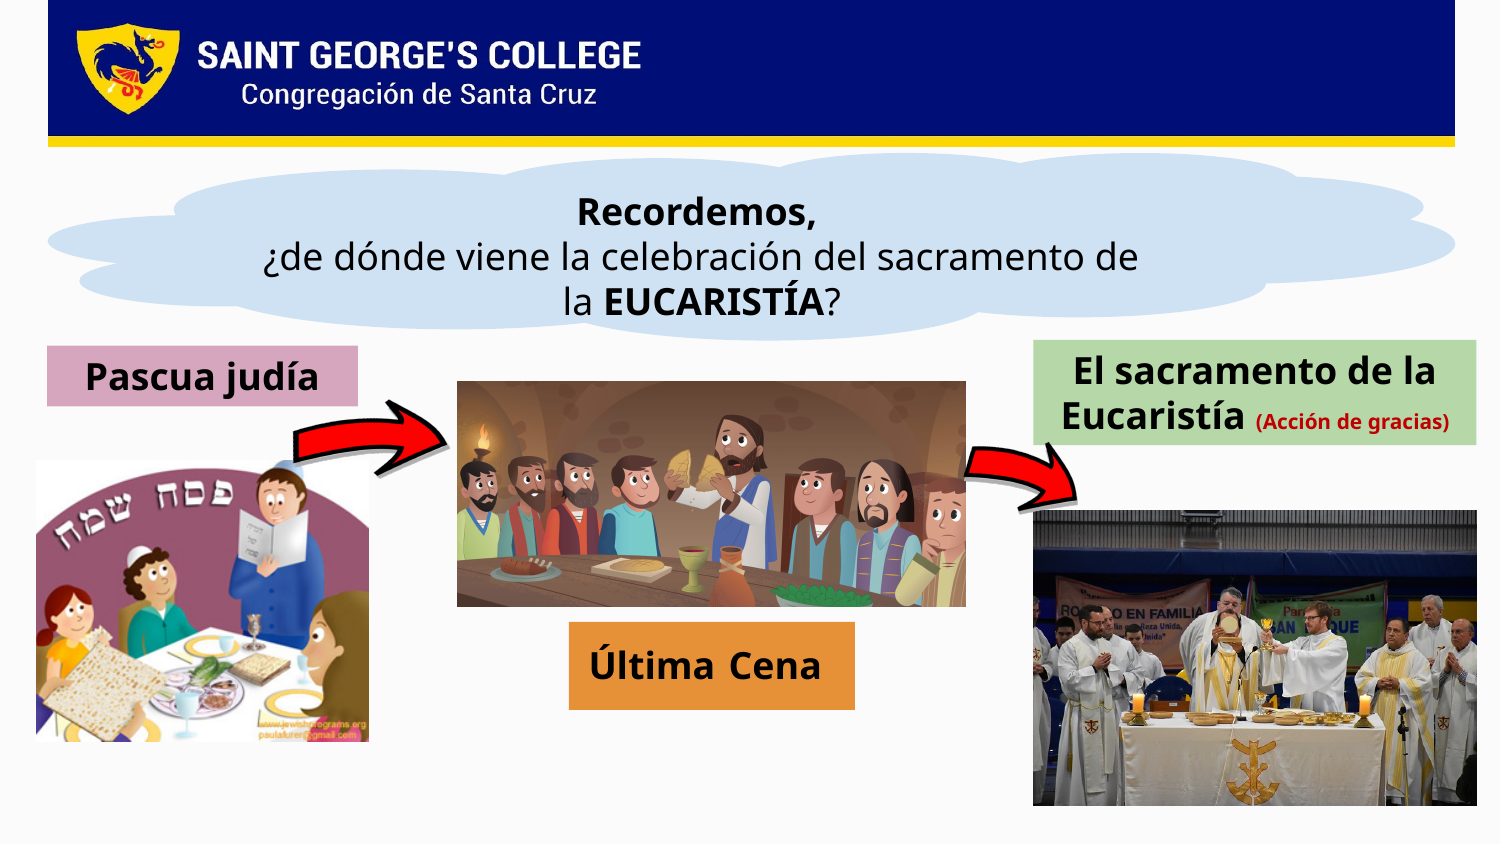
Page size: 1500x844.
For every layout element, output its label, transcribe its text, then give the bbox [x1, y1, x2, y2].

picture [36, 381, 1477, 807]
text_box Recordemos, ¿de dónde viene la celebración del sacramento de la EUCARISTÍA? [47, 155, 1456, 341]
text_box Pascua judía [47, 345, 358, 407]
picture [48, 0, 1455, 147]
text_box El sacramento de la Eucaristía (Acción de gracias) [1033, 339, 1477, 446]
text_box Última Cena [568, 621, 855, 710]
